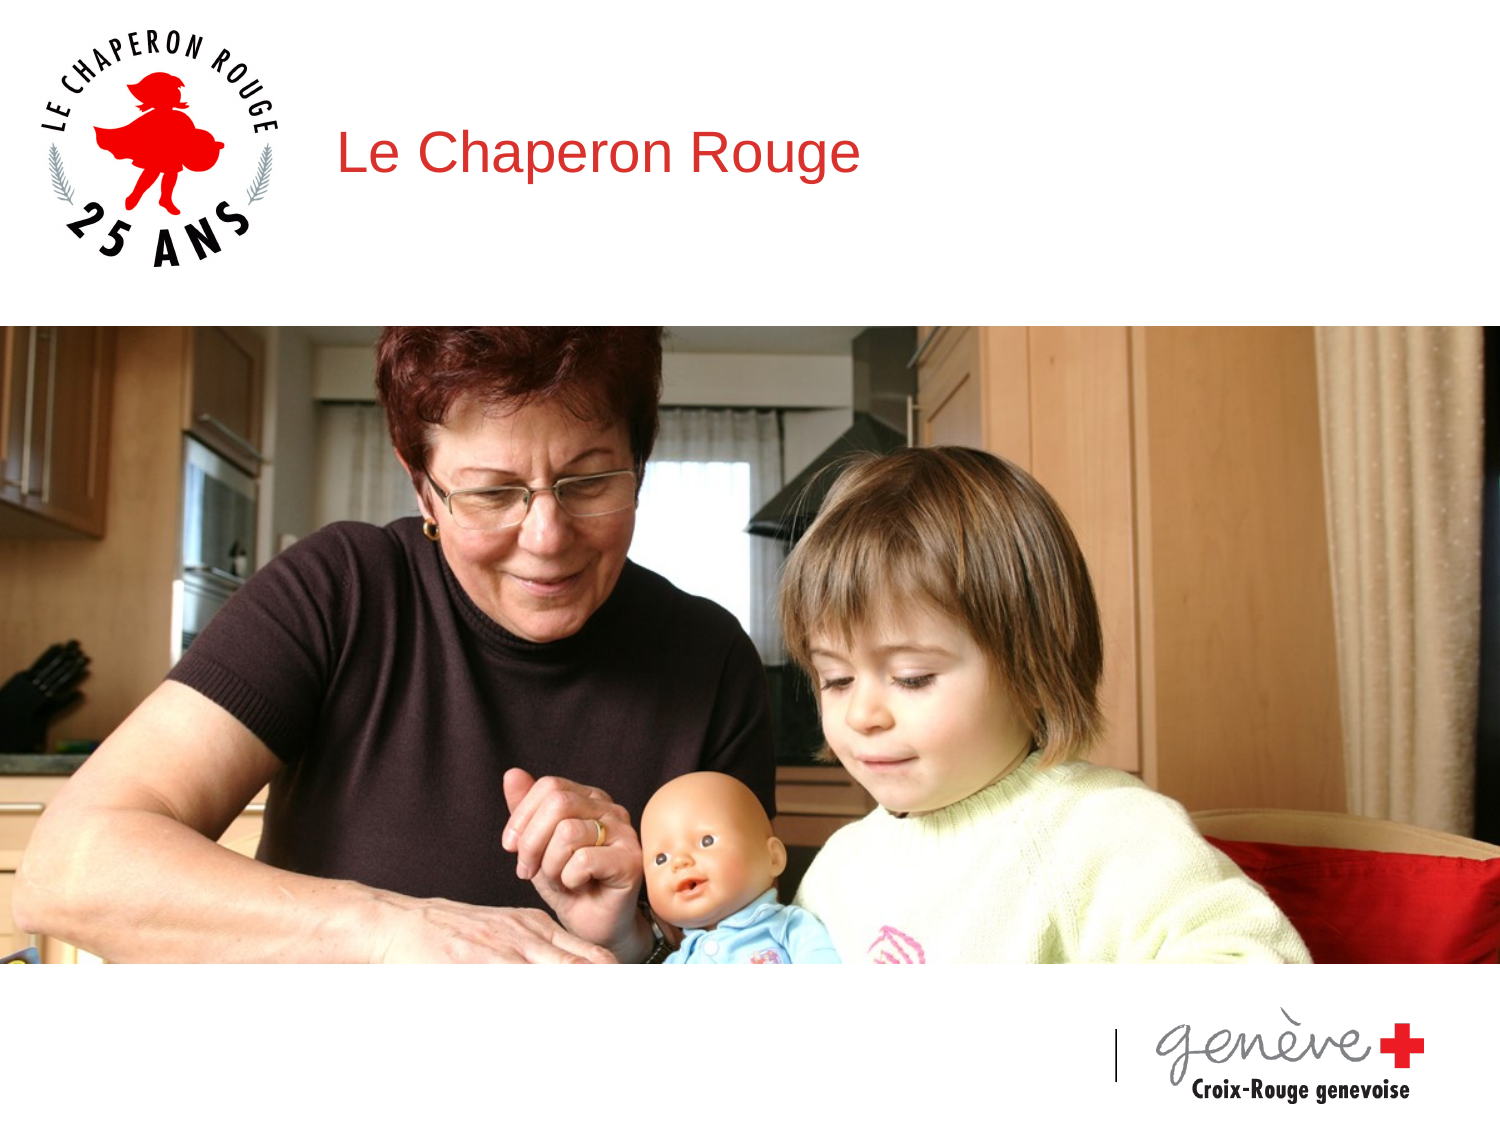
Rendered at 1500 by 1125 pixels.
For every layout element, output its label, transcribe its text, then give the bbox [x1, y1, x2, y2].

picture [40, 30, 278, 268]
title Le Chaperon Rouge [336, 90, 1483, 268]
picture [1156, 1007, 1424, 1104]
picture [0, 326, 1500, 965]
